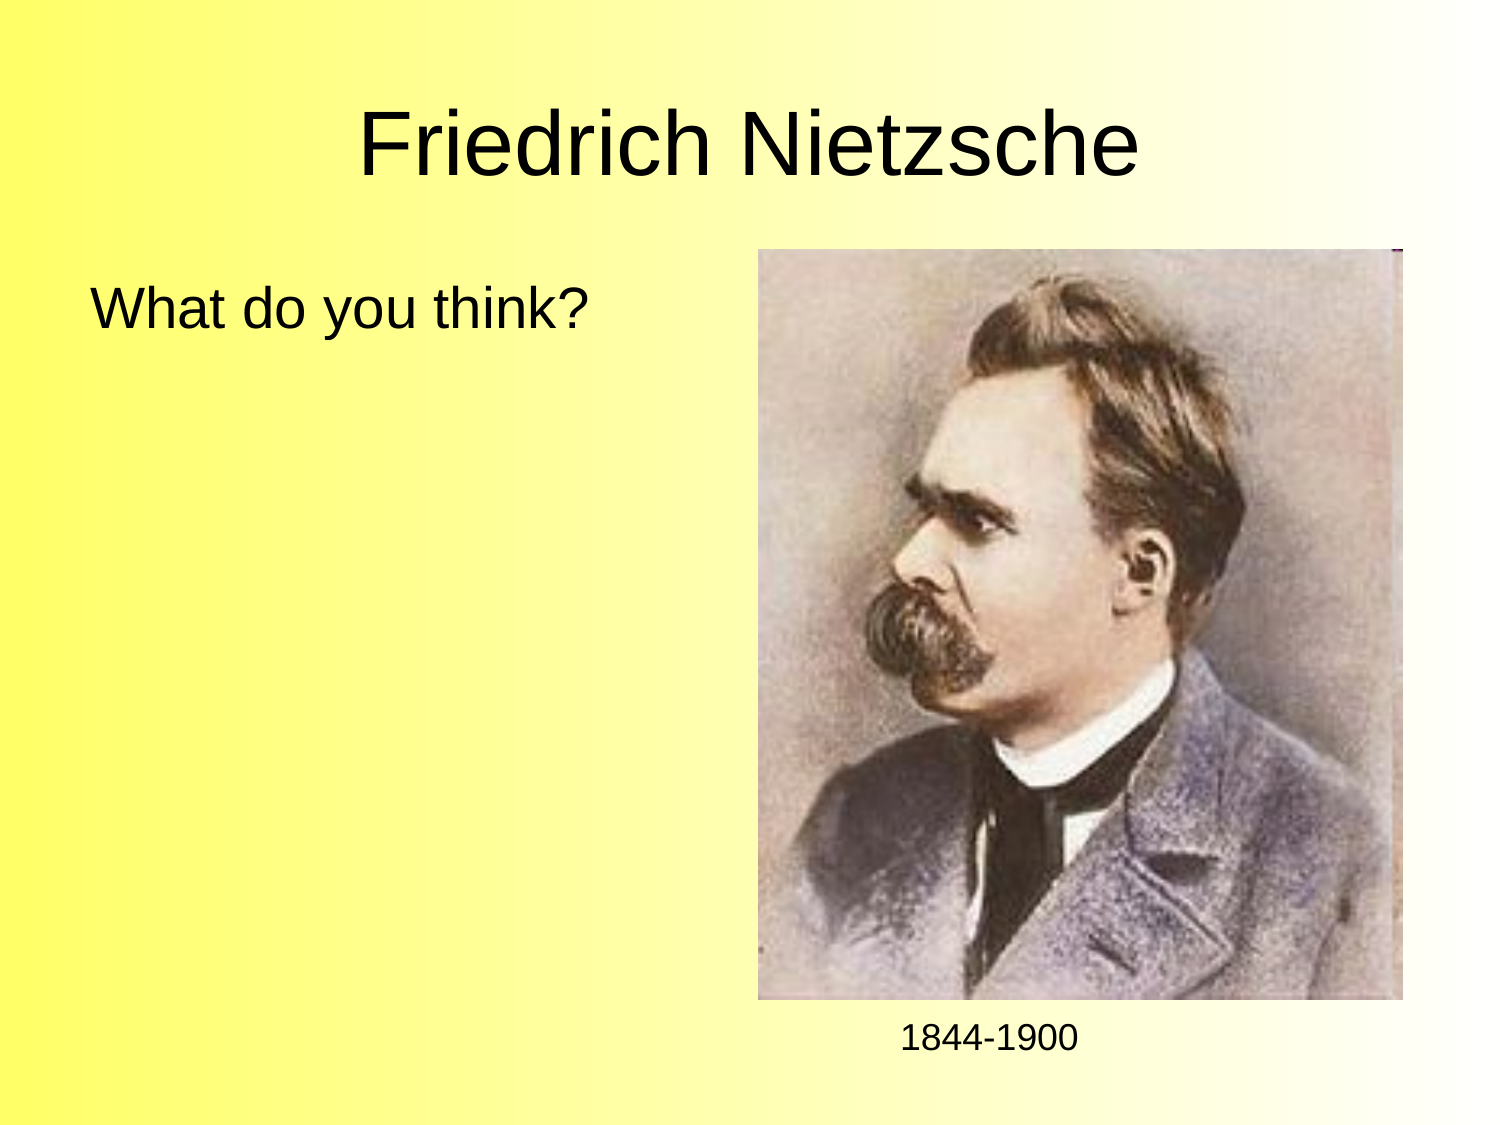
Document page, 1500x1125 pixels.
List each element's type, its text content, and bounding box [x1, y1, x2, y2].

text_box 1844-1900 [885, 1009, 1094, 1066]
list What do you think? [75, 262, 738, 1005]
picture [758, 249, 1403, 1001]
title Friedrich Nietzsche [75, 45, 1425, 233]
